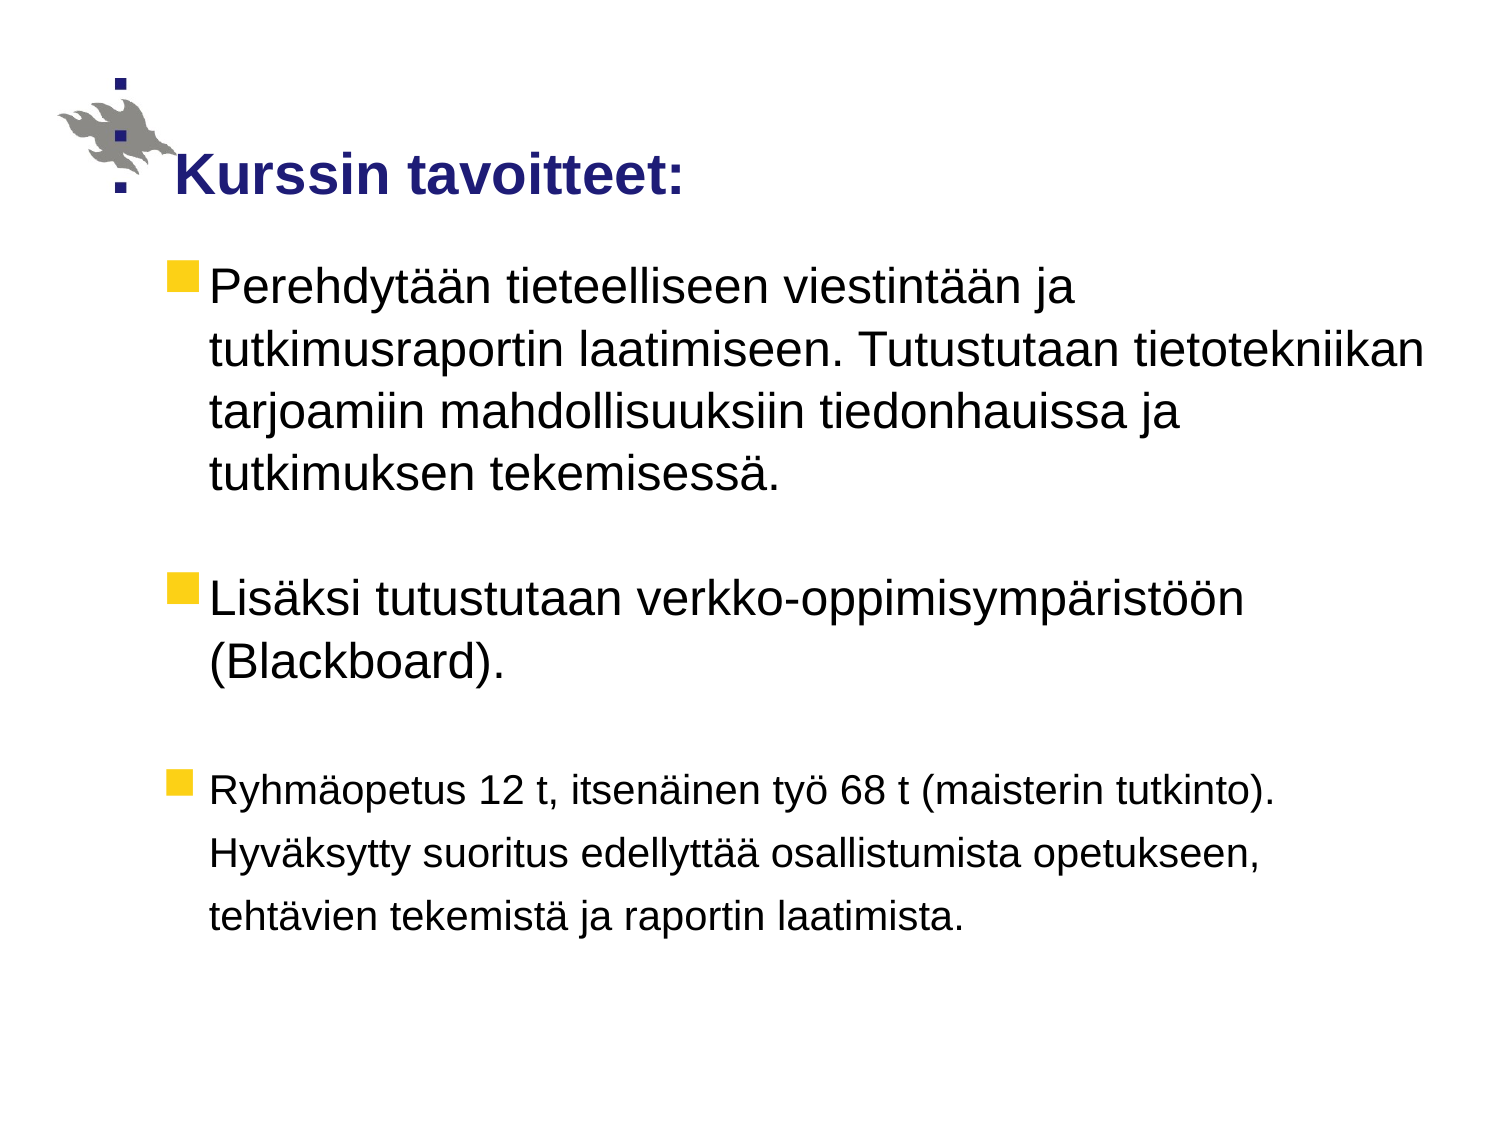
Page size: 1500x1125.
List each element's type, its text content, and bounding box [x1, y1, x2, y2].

picture [57, 78, 159, 193]
title Kurssin tavoitteet: [159, 30, 1310, 215]
list Perehdytään tieteelliseen viestintään ja tutkimusraportin laatimiseen. Tutustutaan tietotekniikan tarjoamiin mahdollisuuksiin tiedonhauissa ja tutkimuksen tekemisessä. Lisäksi tutustutaan verkko-oppimisympäristöön (Blackboard). Ryhmäopetus 12 t, itsenäinen työ 68 t (maisterin tutkinto). Hyväksytty suoritus edellyttää osallistumista opetukseen, tehtävien tekemistä ja raportin laatimista. [147, 243, 1451, 1057]
